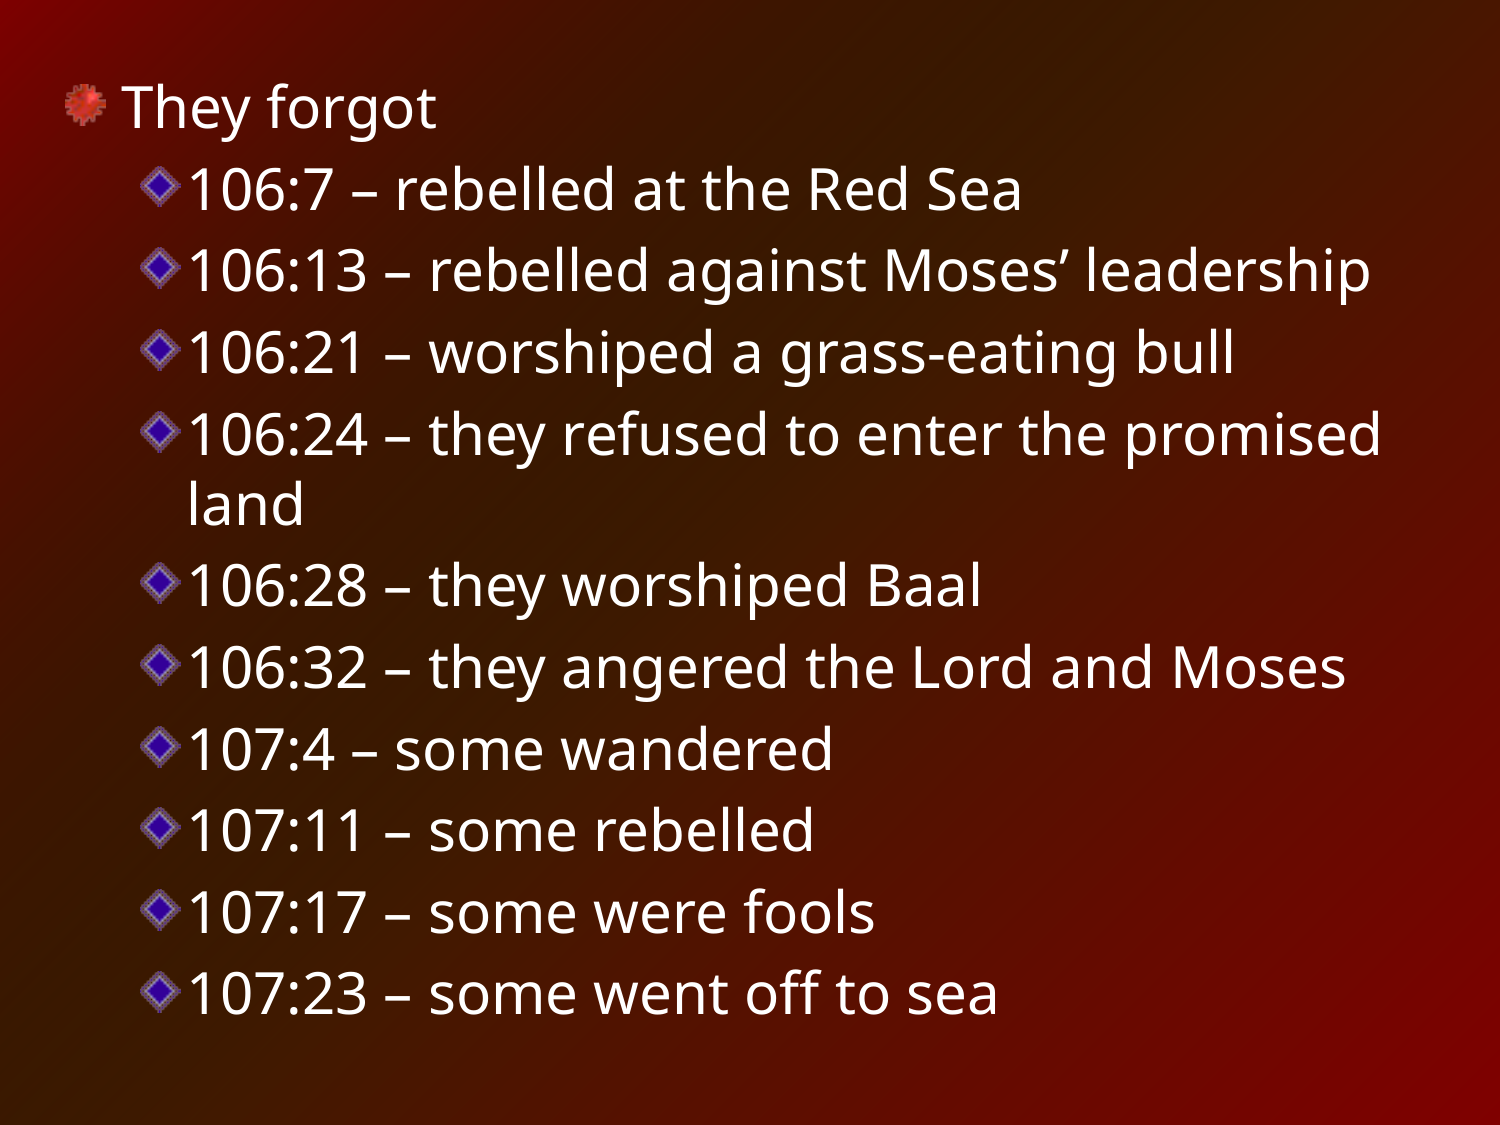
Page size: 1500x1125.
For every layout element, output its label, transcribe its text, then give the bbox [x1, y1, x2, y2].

picture [140, 807, 181, 849]
picture [140, 411, 181, 453]
picture [140, 644, 181, 686]
picture [140, 166, 181, 207]
picture [140, 726, 181, 768]
picture [140, 971, 181, 1013]
list They forgot 106:7 – rebelled at the Red Sea 106:13 – rebelled against Moses’ leadership 106:21 – worshiped a grass-eating bull 106:24 – they refused to enter the promised land 106:28 – they worshiped Baal 106:32 – they angered the Lord and Moses 107:4 – some wandered 107:11 – some rebelled 107:17 – some were fools 107:23 – some went off to sea [50, 62, 1450, 1075]
picture [140, 889, 181, 931]
picture [140, 247, 181, 289]
picture [140, 329, 181, 371]
picture [140, 562, 181, 604]
picture [65, 84, 106, 126]
